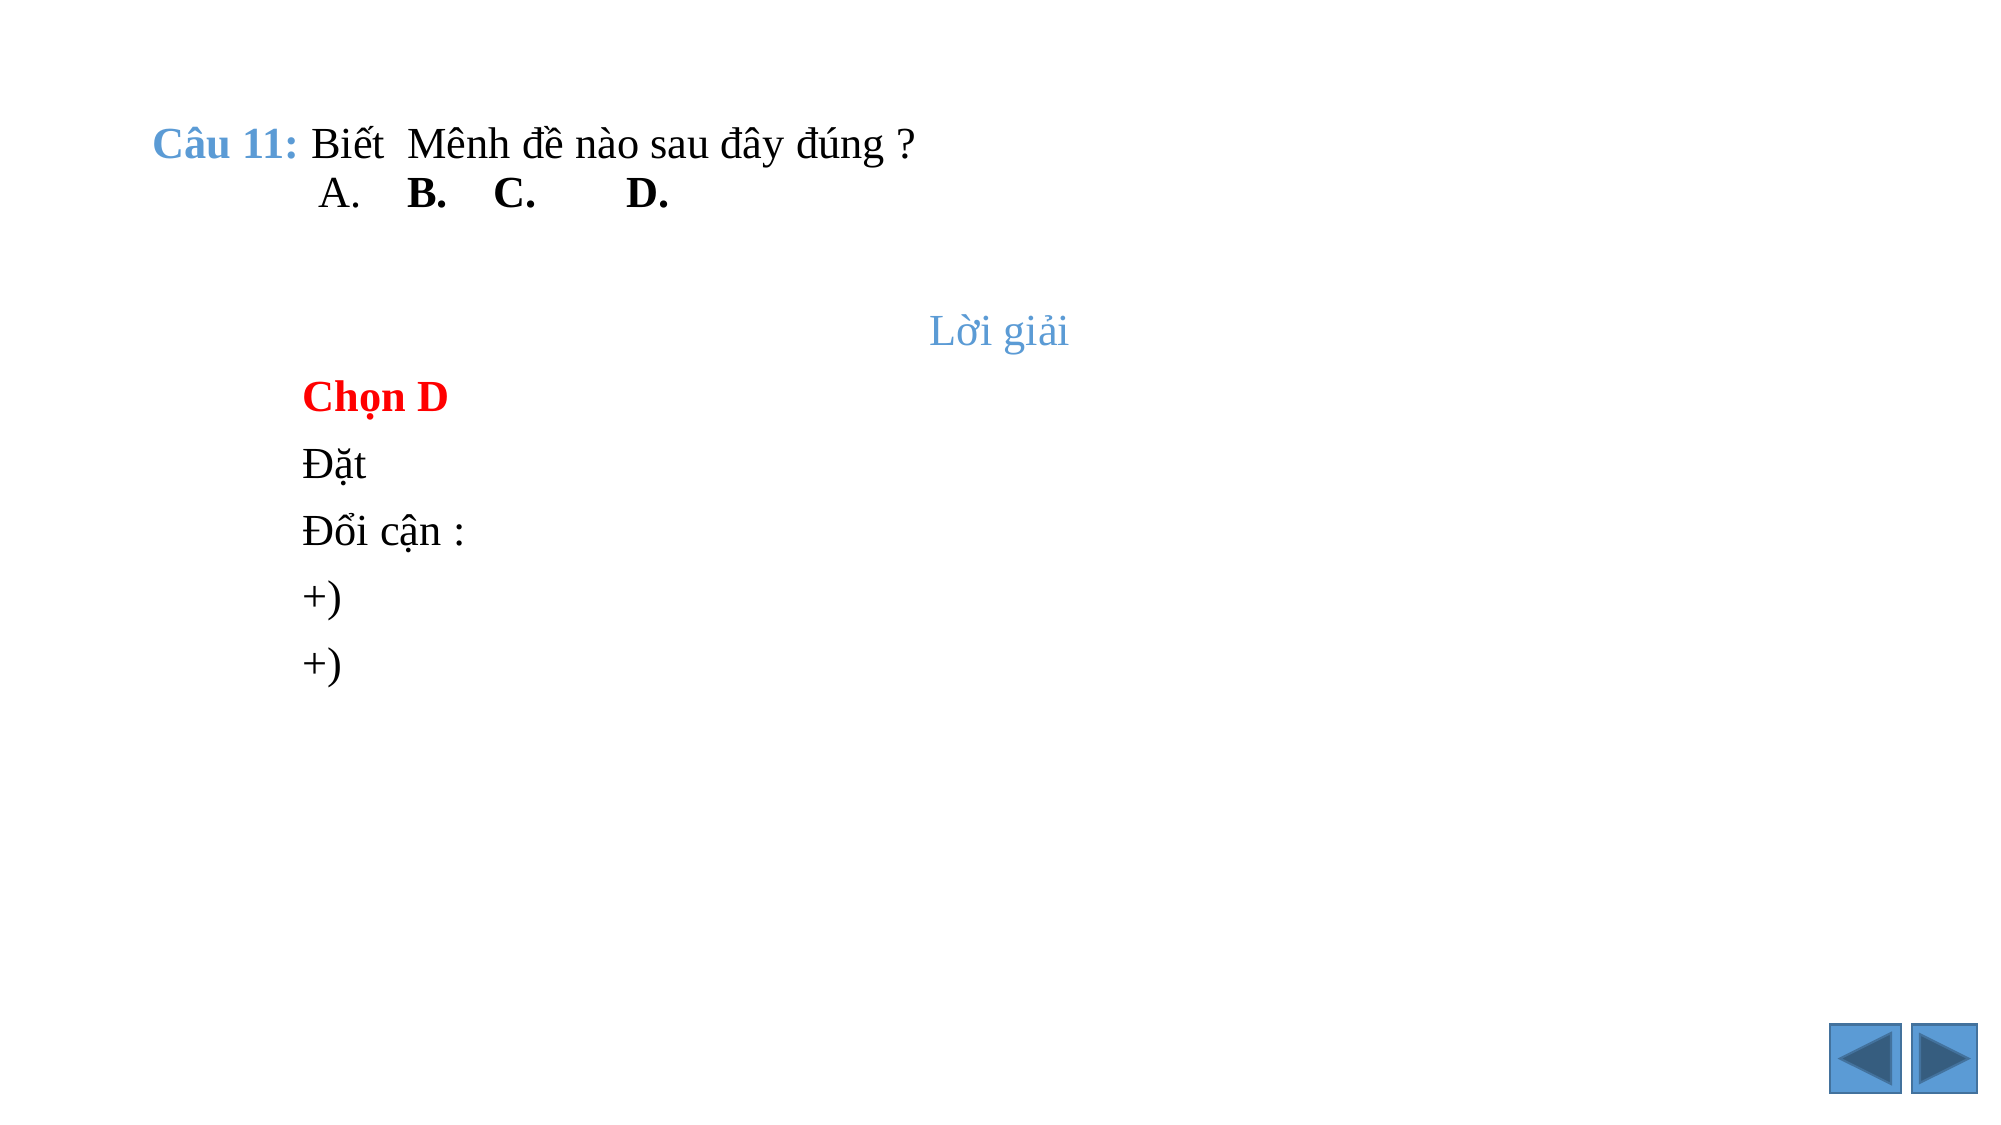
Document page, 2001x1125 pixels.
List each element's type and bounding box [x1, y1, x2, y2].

text_box [1911, 1023, 1978, 1094]
text_box [1829, 1023, 1902, 1094]
